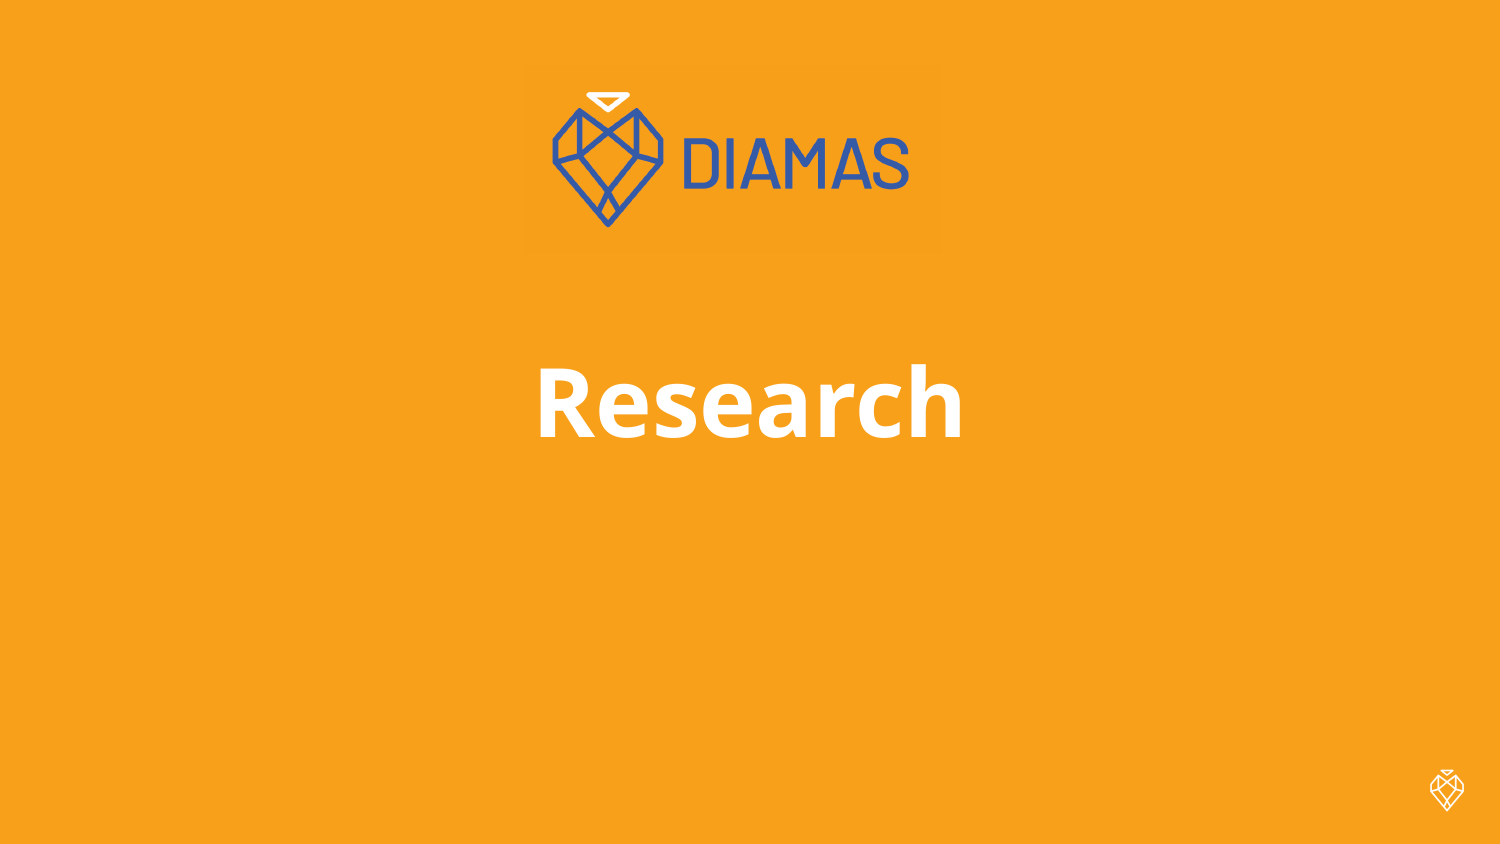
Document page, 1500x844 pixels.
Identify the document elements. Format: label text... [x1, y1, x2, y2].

title Research [51, 134, 1449, 472]
picture [524, 65, 942, 134]
picture [1421, 764, 1473, 817]
